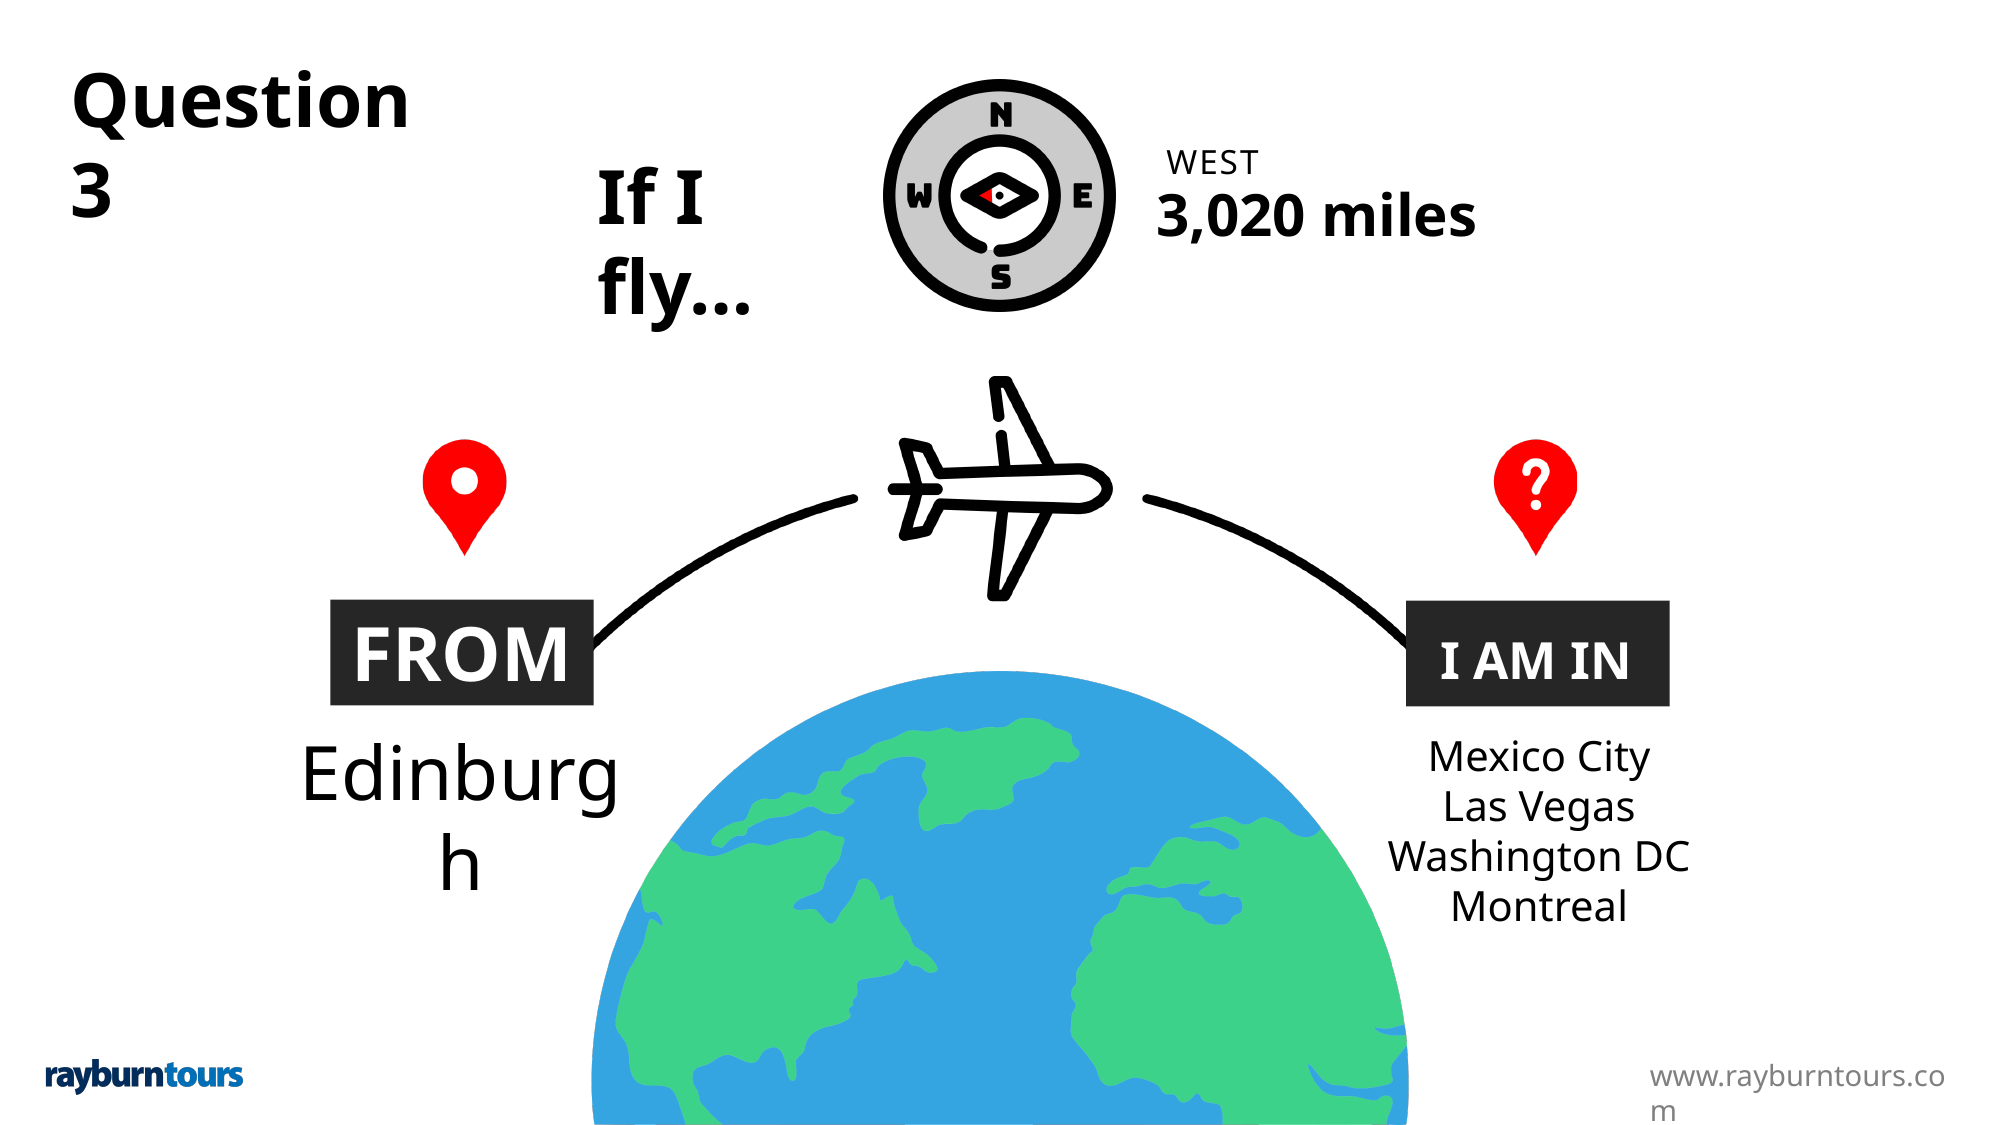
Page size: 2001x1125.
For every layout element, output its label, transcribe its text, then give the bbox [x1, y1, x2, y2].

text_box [266, 255, 656, 826]
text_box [1355, 255, 1723, 941]
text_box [1117, 133, 1509, 257]
picture [883, 78, 1117, 312]
text_box Question 3 [55, 45, 467, 241]
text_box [582, 133, 883, 257]
picture [45, 1059, 243, 1095]
picture [590, 375, 1410, 1125]
